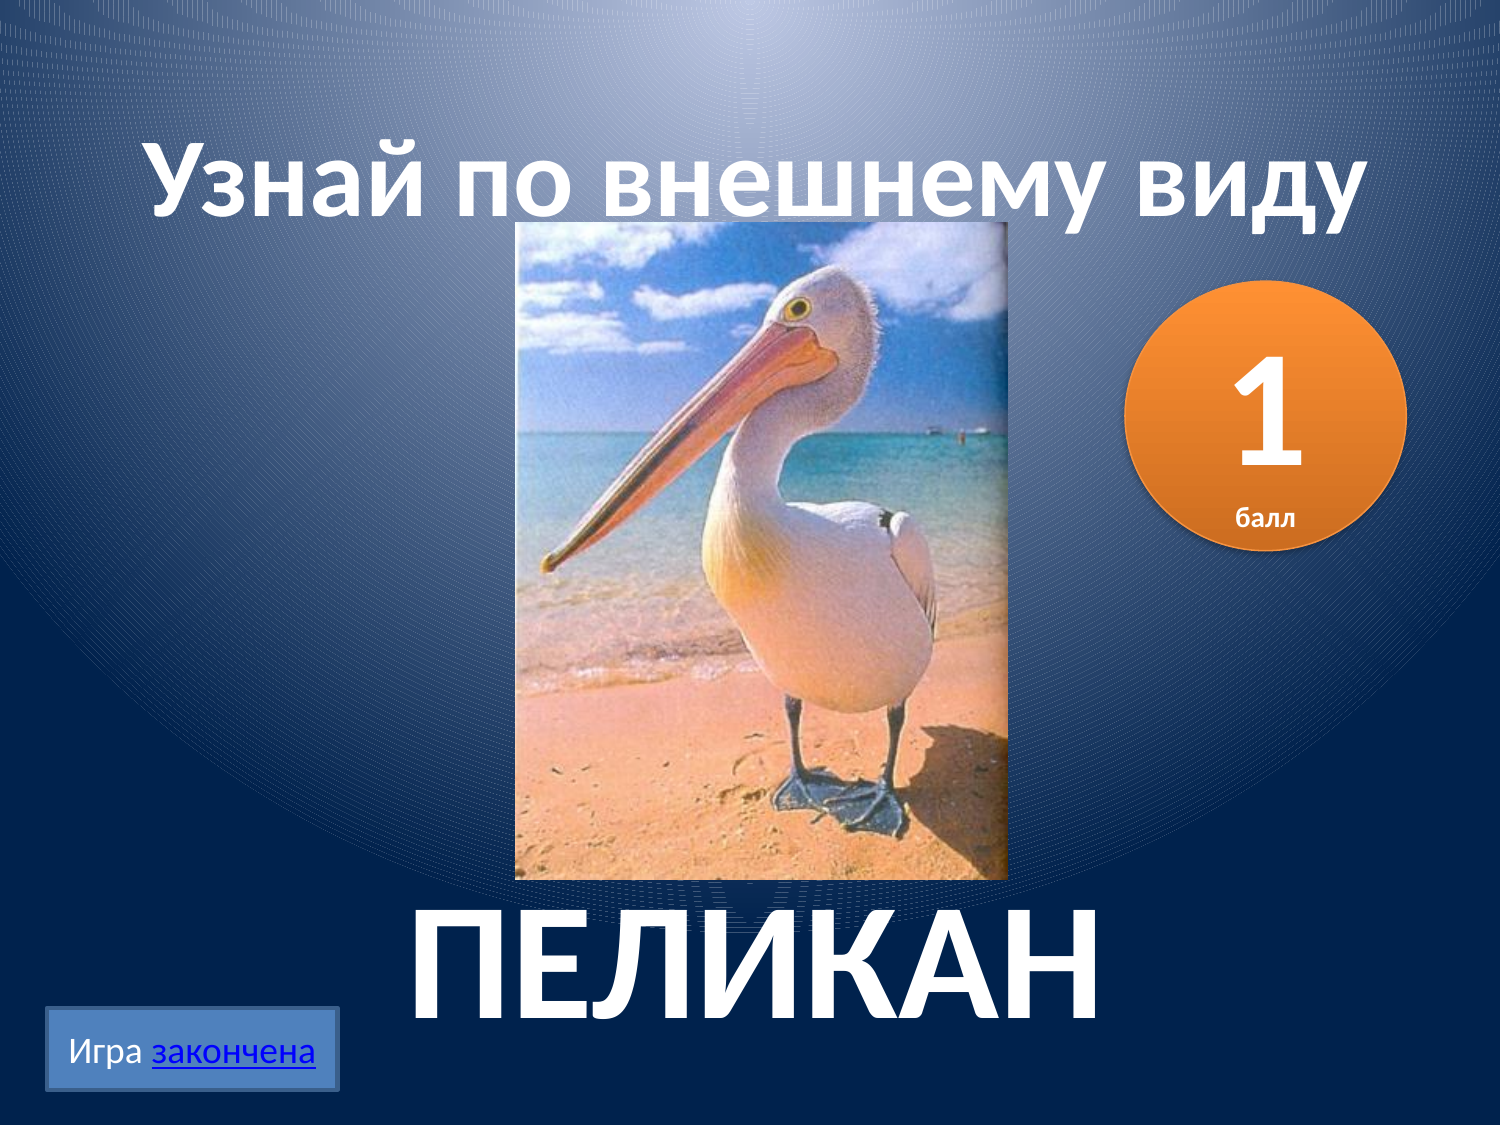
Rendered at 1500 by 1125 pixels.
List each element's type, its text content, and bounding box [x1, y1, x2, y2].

list Узнай по внешнему виду [118, 35, 1394, 247]
text_box 1 балл [1124, 280, 1408, 552]
text_box Игра закончена [45, 1006, 340, 1092]
picture [515, 222, 1008, 881]
title пеликан [118, 843, 1394, 1079]
